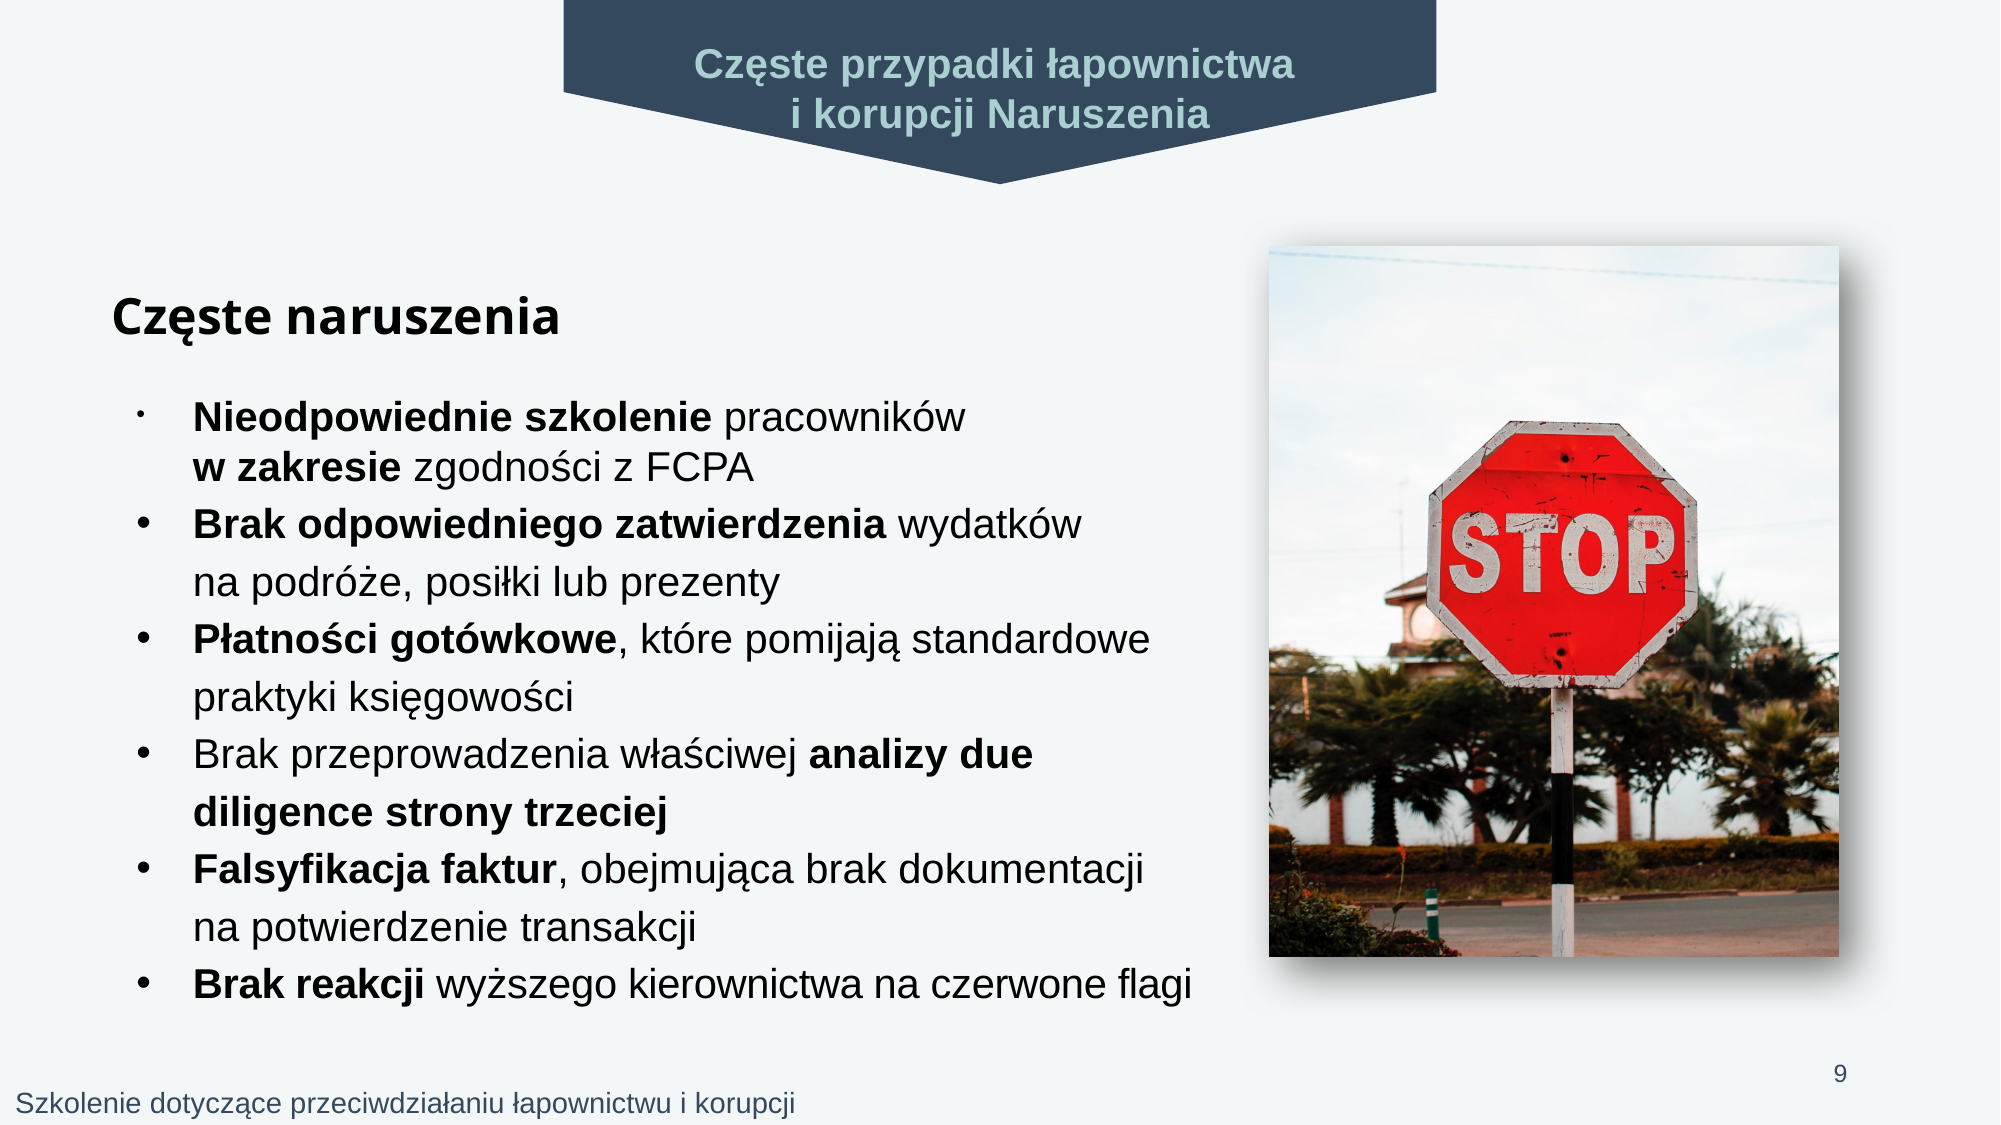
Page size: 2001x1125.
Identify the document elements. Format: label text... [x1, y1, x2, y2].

text_box Częste przypadki łapownictwa i korupcji Naruszenia [446, 29, 1554, 105]
picture [1269, 246, 1839, 958]
text_box Częste naruszenia Nieodpowiednie szkolenie pracowników w zakresie zgodności z FCPA Brak odpowiedniego zatwierdzenia wydatków na podróże, posiłki lub prezenty Płatności gotówkowe, które pomijają standardowe praktyki księgowości Brak przeprowadzenia właściwej analizy due diligence strony trzeciej Falsyfikacja faktur, obejmująca brak dokumentacji na potwierdzenie transakcji Brak reakcji wyższego kierownictwa na czerwone flagi [81, 421, 1226, 724]
slide_number 9 [1412, 1042, 1863, 1103]
